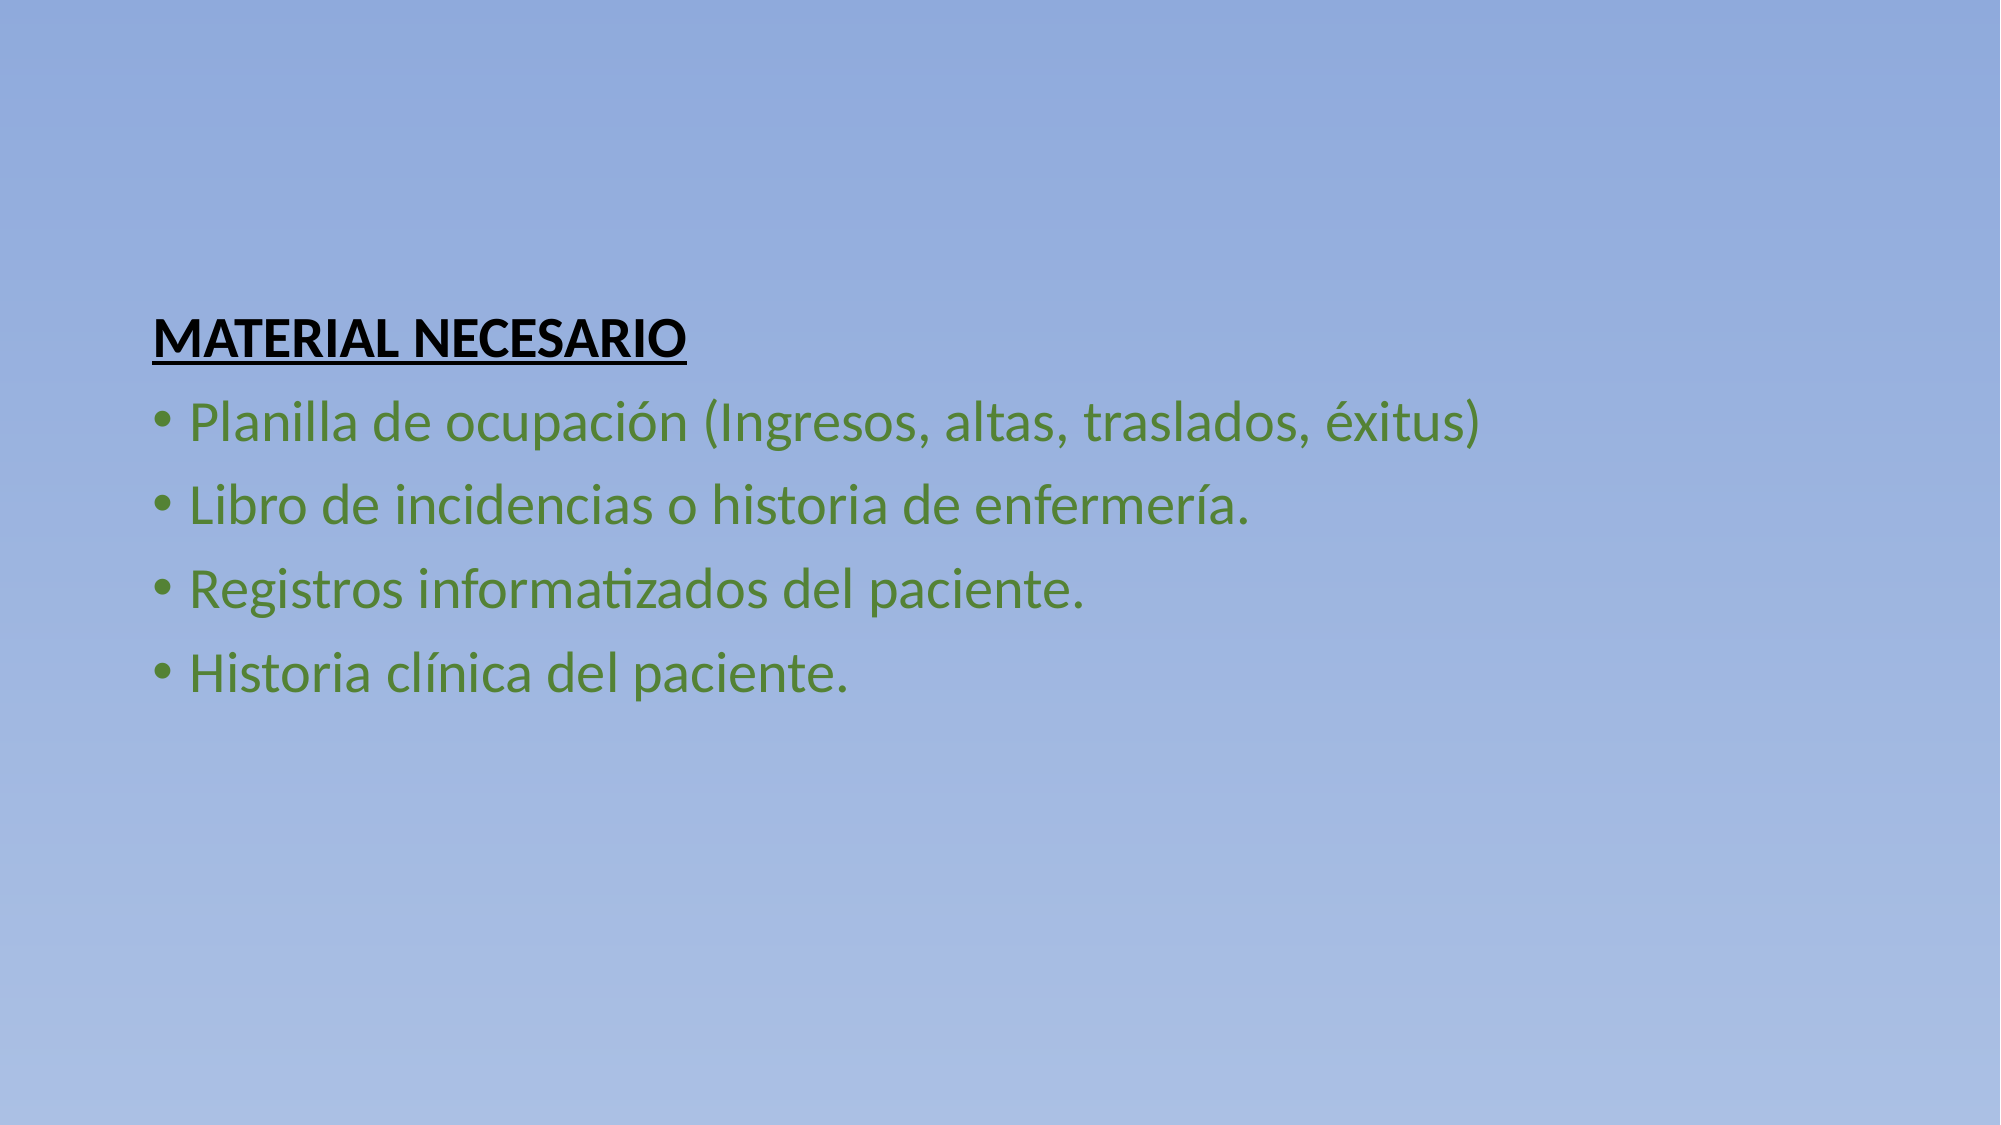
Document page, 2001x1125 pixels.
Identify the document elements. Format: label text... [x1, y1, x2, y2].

list MATERIAL NECESARIO Planilla de ocupación (Ingresos, altas, traslados, éxitus) Libro de incidencias o historia de enfermería. Registros informatizados del paciente. Historia clínica del paciente. [137, 299, 1863, 1014]
